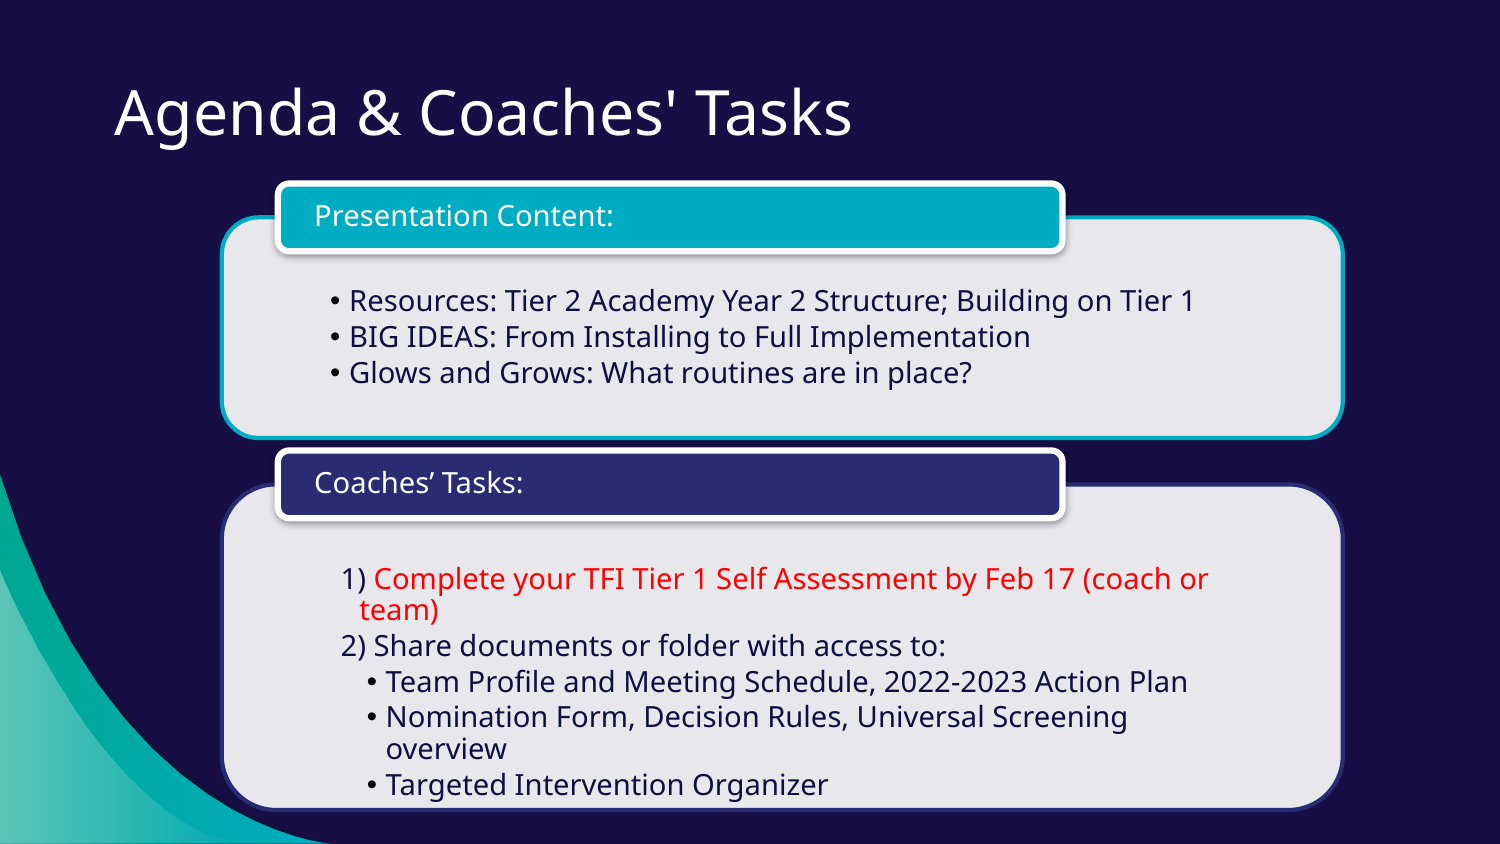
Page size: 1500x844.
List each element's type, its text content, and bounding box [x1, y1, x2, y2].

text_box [221, 161, 1344, 833]
title Agenda & Coaches' Tasks [100, 57, 1254, 162]
